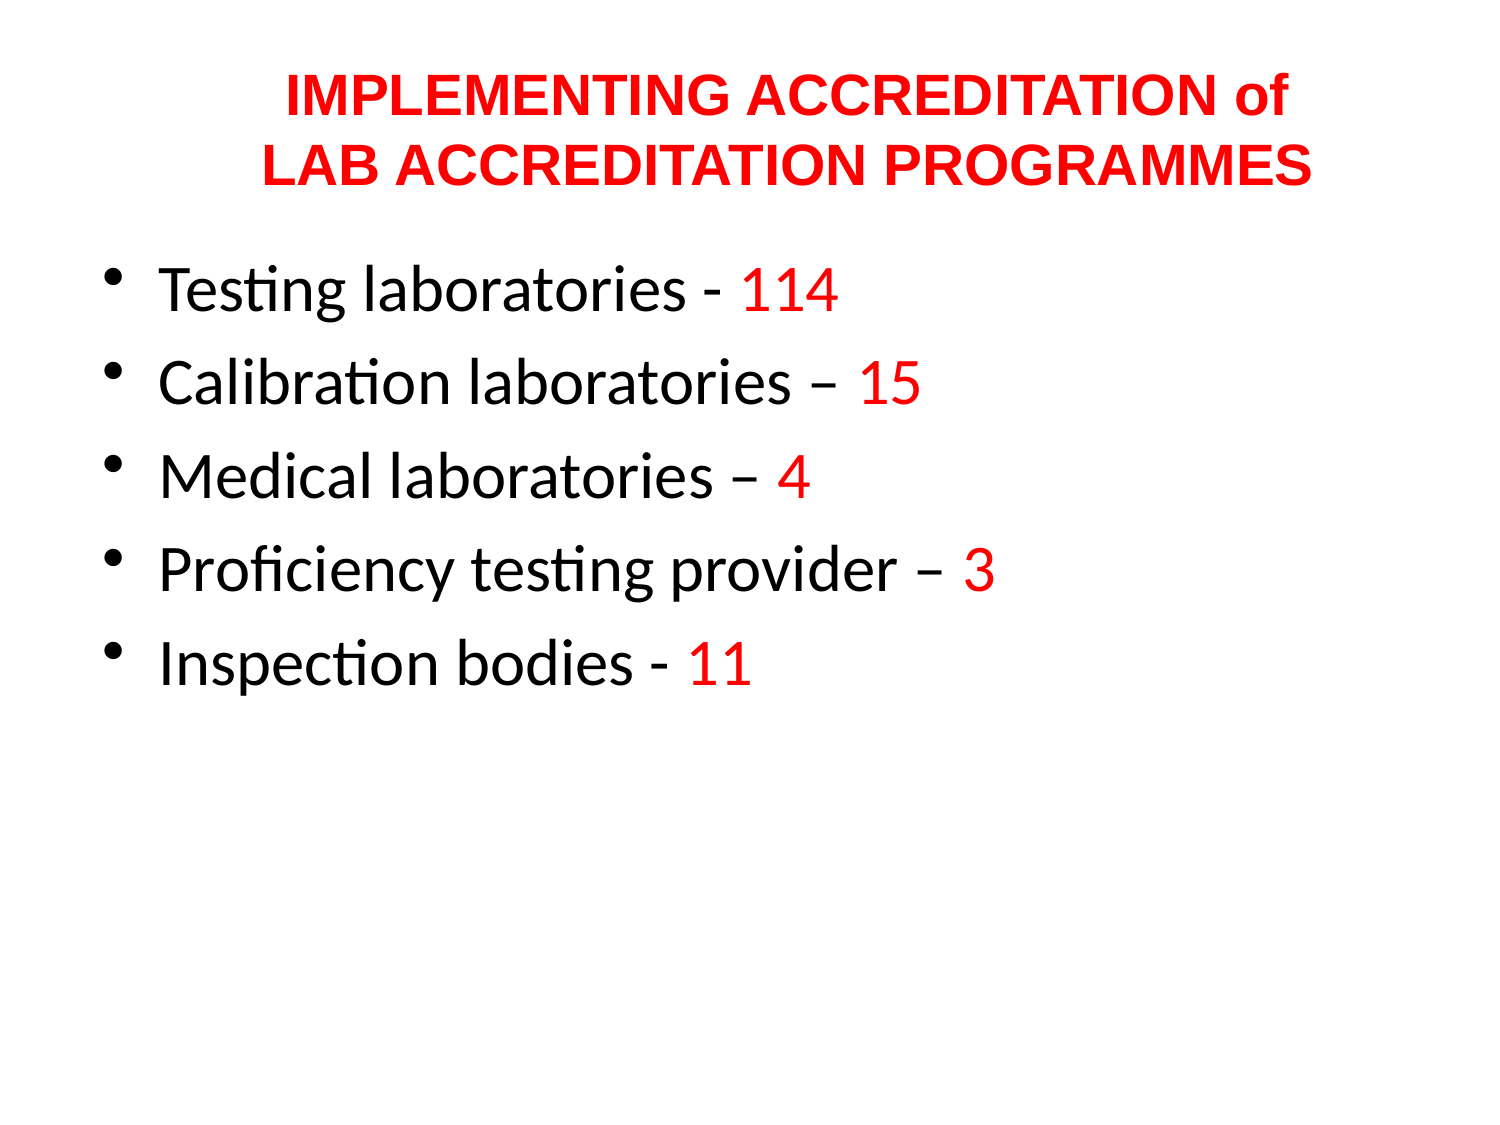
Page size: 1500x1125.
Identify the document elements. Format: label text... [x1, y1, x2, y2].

text_box IMPLEMENTING ACCREDITATION of LAB ACCREDITATION PROGRAMMES [224, 49, 1350, 166]
text_box Testing laboratories - 114 Calibration laboratories – 15 Medical laboratories – 4 Proficiency testing provider – 3 Inspection bodies - 11 [87, 237, 1438, 980]
